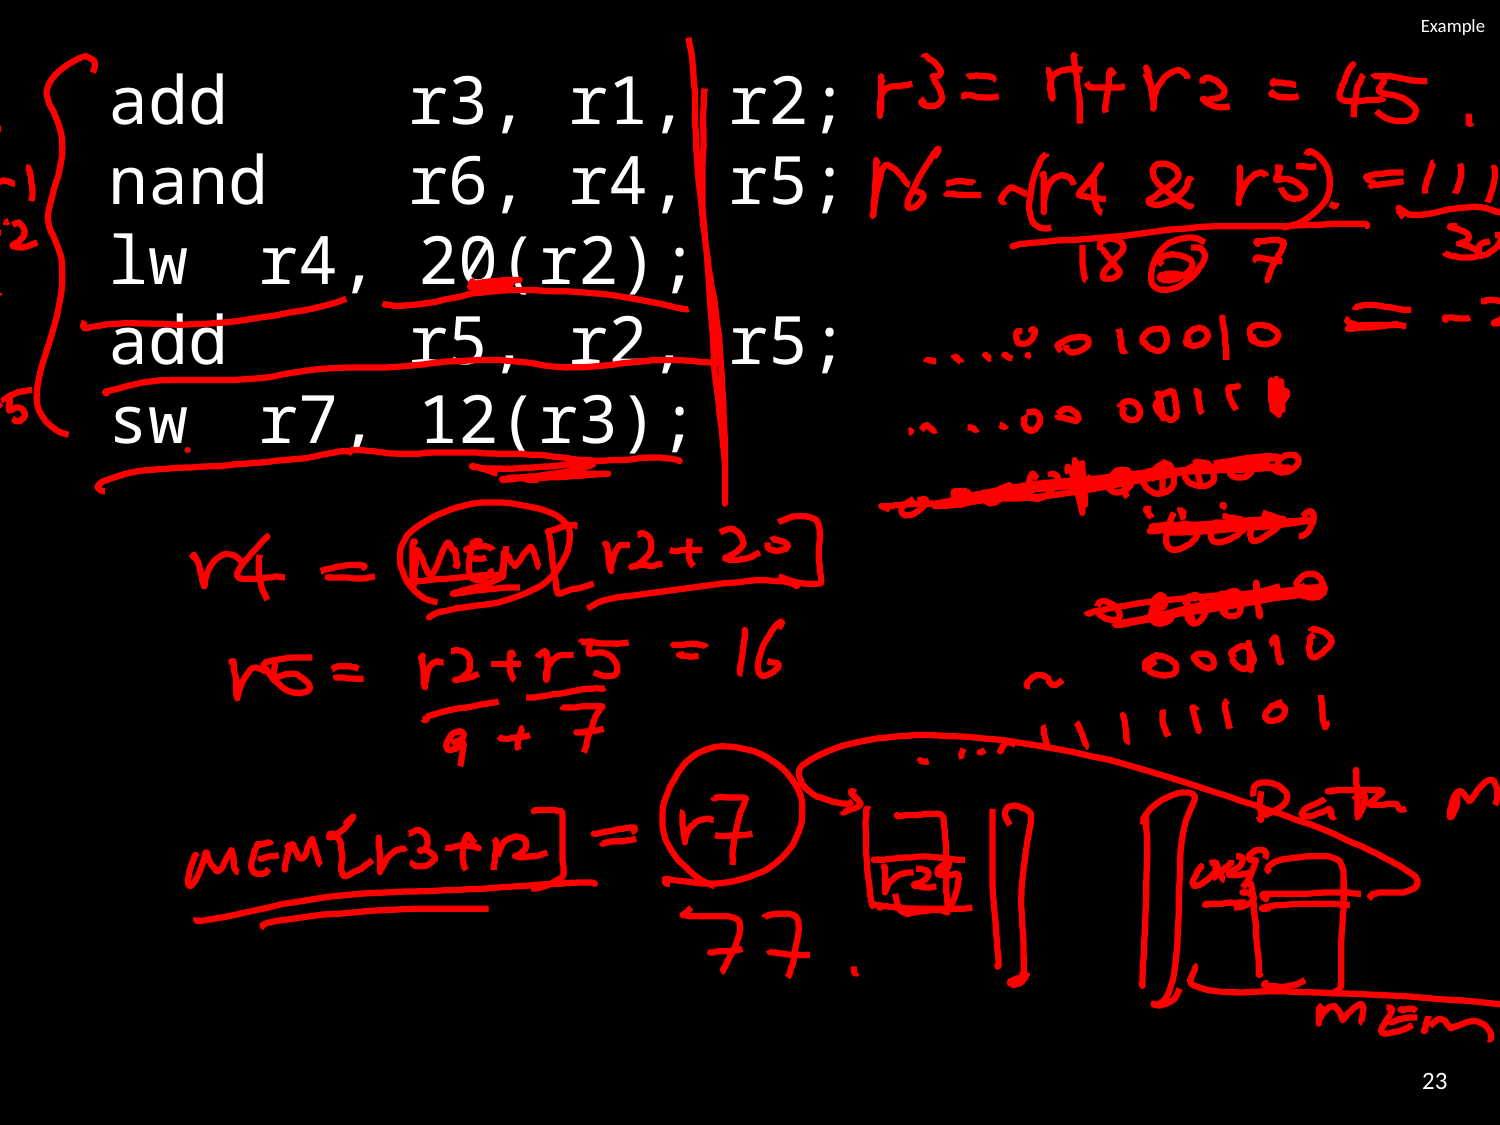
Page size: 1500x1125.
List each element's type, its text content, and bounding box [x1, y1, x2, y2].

text_box [1042, 726, 1049, 746]
text_box [1000, 186, 1028, 204]
text_box [1261, 903, 1350, 910]
text_box [1224, 699, 1231, 729]
text_box [1271, 636, 1282, 664]
text_box [681, 906, 741, 951]
text_box [186, 849, 239, 887]
text_box [1481, 299, 1500, 306]
text_box [1326, 789, 1356, 796]
text_box [469, 279, 521, 290]
text_box [1220, 606, 1242, 617]
text_box [1023, 410, 1041, 432]
text_box [408, 829, 436, 867]
text_box [1422, 1016, 1430, 1032]
text_box [1003, 354, 1013, 360]
text_box [1298, 510, 1315, 537]
text_box [920, 55, 943, 107]
text_box [672, 642, 707, 648]
text_box [946, 180, 975, 185]
text_box [321, 564, 366, 572]
text_box [1107, 483, 1132, 494]
text_box [709, 947, 743, 954]
text_box [1147, 462, 1173, 471]
text_box [592, 826, 636, 835]
text_box [1145, 66, 1189, 110]
text_box [1249, 324, 1280, 346]
text_box [554, 524, 594, 595]
text_box [983, 354, 992, 360]
text_box [966, 74, 995, 81]
text_box [1097, 608, 1121, 621]
text_box [1147, 162, 1192, 207]
text_box [536, 650, 574, 681]
text_box [1380, 1006, 1413, 1035]
text_box [1429, 1018, 1492, 1041]
text_box [445, 730, 465, 767]
text_box [872, 855, 965, 861]
text_box [1389, 1016, 1418, 1024]
text_box [713, 364, 726, 505]
text_box [912, 867, 937, 889]
text_box [1085, 585, 1322, 626]
text_box [1449, 779, 1499, 818]
text_box [1089, 178, 1103, 214]
text_box [326, 575, 376, 580]
text_box [461, 834, 476, 871]
text_box [1249, 526, 1280, 542]
text_box [1215, 870, 1226, 881]
text_box [516, 726, 525, 751]
text_box [259, 841, 272, 846]
text_box [661, 745, 804, 887]
text_box [1477, 234, 1500, 257]
text_box [898, 909, 949, 915]
text_box [1375, 79, 1417, 122]
text_box [879, 75, 913, 117]
text_box [864, 807, 876, 907]
text_box [104, 359, 724, 395]
text_box [1227, 384, 1239, 411]
text_box [905, 498, 927, 503]
title Example [924, 0, 1500, 50]
text_box [26, 166, 34, 202]
text_box [1099, 240, 1125, 280]
text_box [1353, 304, 1412, 311]
text_box [963, 93, 999, 99]
text_box [798, 734, 1419, 900]
text_box [852, 966, 858, 975]
text_box [1072, 54, 1081, 124]
text_box [604, 542, 630, 572]
text_box [377, 836, 407, 873]
text_box [560, 705, 604, 753]
text_box [766, 536, 778, 552]
text_box [1056, 407, 1080, 422]
text_box [1056, 335, 1090, 354]
text_box [1283, 150, 1331, 225]
text_box [7, 400, 26, 422]
text_box [1150, 858, 1181, 1007]
text_box [236, 535, 285, 580]
text_box [871, 159, 911, 217]
text_box [575, 727, 604, 734]
text_box [894, 859, 949, 907]
text_box [1121, 714, 1129, 745]
text_box [1269, 454, 1300, 474]
text_box [261, 907, 489, 929]
text_box [96, 450, 351, 492]
text_box [1015, 328, 1036, 345]
text_box [900, 505, 926, 517]
text_box [335, 674, 364, 680]
text_box [422, 700, 499, 721]
text_box [492, 838, 497, 870]
text_box [382, 289, 689, 311]
text_box [985, 499, 1001, 505]
list add r3, r1, r2; nand r6, r4, r5; lw r4, 20(r2); add r5, r2, r5; sw r7, 12(r3); [37, 50, 1463, 1063]
text_box [1046, 68, 1074, 100]
text_box [328, 815, 373, 877]
text_box [1284, 895, 1345, 904]
text_box [997, 484, 1011, 489]
text_box [1354, 769, 1359, 817]
text_box [1344, 318, 1407, 327]
text_box [1161, 711, 1170, 737]
text_box [1329, 202, 1337, 207]
text_box [601, 838, 637, 845]
text_box [712, 952, 734, 974]
text_box [498, 735, 518, 740]
text_box [1283, 389, 1289, 403]
text_box [1191, 461, 1210, 466]
text_box [587, 643, 619, 677]
text_box [1076, 492, 1086, 514]
text_box [526, 686, 606, 699]
text_box [1353, 796, 1366, 819]
text_box [768, 949, 811, 956]
text_box [1338, 63, 1362, 102]
text_box [1249, 881, 1254, 894]
text_box [936, 861, 960, 907]
text_box [1191, 706, 1200, 732]
text_box [1009, 832, 1030, 986]
text_box [0, 175, 15, 185]
text_box [1454, 163, 1462, 194]
text_box [944, 191, 982, 196]
text_box [1353, 74, 1365, 118]
text_box [739, 629, 746, 675]
text_box [1300, 798, 1336, 819]
text_box [586, 579, 799, 610]
text_box [1230, 645, 1255, 670]
text_box [688, 538, 695, 567]
text_box [1186, 611, 1207, 625]
text_box [1081, 245, 1087, 281]
text_box [925, 359, 937, 363]
text_box [1320, 695, 1328, 729]
text_box [1295, 572, 1326, 599]
text_box [11, 221, 38, 249]
text_box [991, 828, 1000, 968]
text_box [1154, 594, 1166, 600]
text_box [1185, 326, 1209, 347]
text_box [1252, 781, 1289, 811]
text_box [1424, 161, 1434, 194]
text_box [1144, 655, 1177, 677]
text_box [190, 553, 243, 587]
text_box [1308, 628, 1333, 659]
text_box [1189, 961, 1500, 1006]
text_box [1264, 701, 1286, 722]
text_box [82, 297, 347, 330]
text_box [1262, 262, 1276, 281]
text_box [678, 652, 699, 658]
text_box [687, 37, 722, 362]
text_box [1270, 378, 1284, 416]
text_box [883, 865, 914, 894]
text_box [764, 912, 800, 953]
text_box [1141, 327, 1168, 352]
text_box [1096, 600, 1116, 609]
text_box [1145, 507, 1152, 518]
text_box [1254, 256, 1283, 262]
text_box [778, 515, 822, 585]
text_box [906, 147, 940, 209]
text_box [1201, 76, 1231, 109]
text_box [841, 790, 862, 814]
text_box [1028, 472, 1059, 484]
text_box [1359, 789, 1407, 811]
text_box [1184, 472, 1215, 487]
text_box [1210, 529, 1246, 544]
text_box [1346, 325, 1389, 330]
text_box [1237, 166, 1267, 205]
text_box [877, 904, 973, 910]
text_box [230, 660, 266, 700]
text_box [1233, 890, 1255, 909]
text_box [1193, 652, 1215, 670]
text_box [1444, 225, 1480, 259]
text_box [1186, 598, 1205, 607]
text_box [756, 620, 783, 677]
text_box [1066, 459, 1085, 479]
text_box [1256, 603, 1261, 617]
text_box [508, 651, 516, 681]
text_box [1150, 602, 1168, 615]
text_box [1252, 900, 1261, 964]
text_box [1261, 891, 1343, 901]
text_box [880, 455, 1290, 511]
text_box [1288, 906, 1345, 963]
text_box [1028, 153, 1052, 230]
text_box [719, 528, 761, 561]
text_box [1255, 239, 1285, 260]
text_box [1025, 674, 1063, 687]
text_box [420, 654, 444, 689]
text_box [1150, 236, 1206, 291]
text_box [1048, 174, 1075, 187]
text_box [1112, 85, 1126, 89]
text_box [1193, 390, 1203, 415]
text_box [1241, 877, 1251, 888]
text_box [195, 881, 596, 922]
text_box [920, 424, 937, 432]
text_box [1151, 616, 1174, 625]
text_box [1141, 475, 1175, 495]
text_box [1274, 166, 1297, 199]
text_box [1085, 82, 1107, 89]
text_box [471, 461, 610, 481]
text_box [951, 356, 962, 363]
text_box [250, 843, 270, 875]
text_box [399, 501, 571, 618]
text_box [257, 554, 269, 601]
text_box [259, 854, 279, 860]
text_box [1229, 470, 1253, 479]
text_box [1358, 77, 1378, 102]
text_box [1119, 400, 1141, 421]
text_box [1493, 318, 1500, 325]
text_box [1317, 1003, 1365, 1025]
text_box [896, 814, 947, 857]
text_box [408, 574, 520, 595]
text_box [1399, 1007, 1417, 1012]
text_box [1444, 316, 1471, 321]
text_box [967, 426, 978, 431]
text_box [3, 389, 33, 402]
text_box [1270, 90, 1299, 99]
text_box [1271, 80, 1297, 86]
text_box [1274, 882, 1322, 892]
text_box [1117, 328, 1127, 352]
text_box [451, 649, 479, 681]
text_box [531, 809, 565, 884]
text_box [35, 55, 96, 436]
text_box [496, 835, 532, 859]
text_box [1140, 857, 1149, 987]
text_box [350, 449, 681, 462]
text_box [778, 954, 795, 978]
text_box [1220, 316, 1227, 360]
text_box [1011, 222, 1369, 247]
text_box [445, 844, 463, 849]
text_box [1179, 507, 1185, 517]
text_box [1371, 75, 1428, 82]
text_box [1078, 164, 1107, 200]
text_box [1467, 113, 1473, 125]
text_box [1148, 512, 1313, 534]
text_box [580, 640, 629, 645]
text_box [1111, 469, 1131, 475]
text_box [1370, 180, 1404, 187]
text_box [1259, 511, 1278, 518]
text_box [1398, 206, 1500, 218]
text_box [1486, 166, 1496, 203]
text_box [630, 532, 663, 569]
text_box [1191, 867, 1216, 887]
text_box [952, 490, 970, 499]
text_box [1165, 532, 1199, 551]
text_box [332, 665, 359, 670]
text_box [284, 838, 322, 871]
text_box [1204, 901, 1237, 906]
text_box [1154, 390, 1179, 421]
text_box [1075, 721, 1087, 749]
text_box [1214, 515, 1243, 522]
text_box [263, 656, 313, 694]
text_box [1104, 69, 1116, 113]
text_box [1365, 171, 1404, 181]
